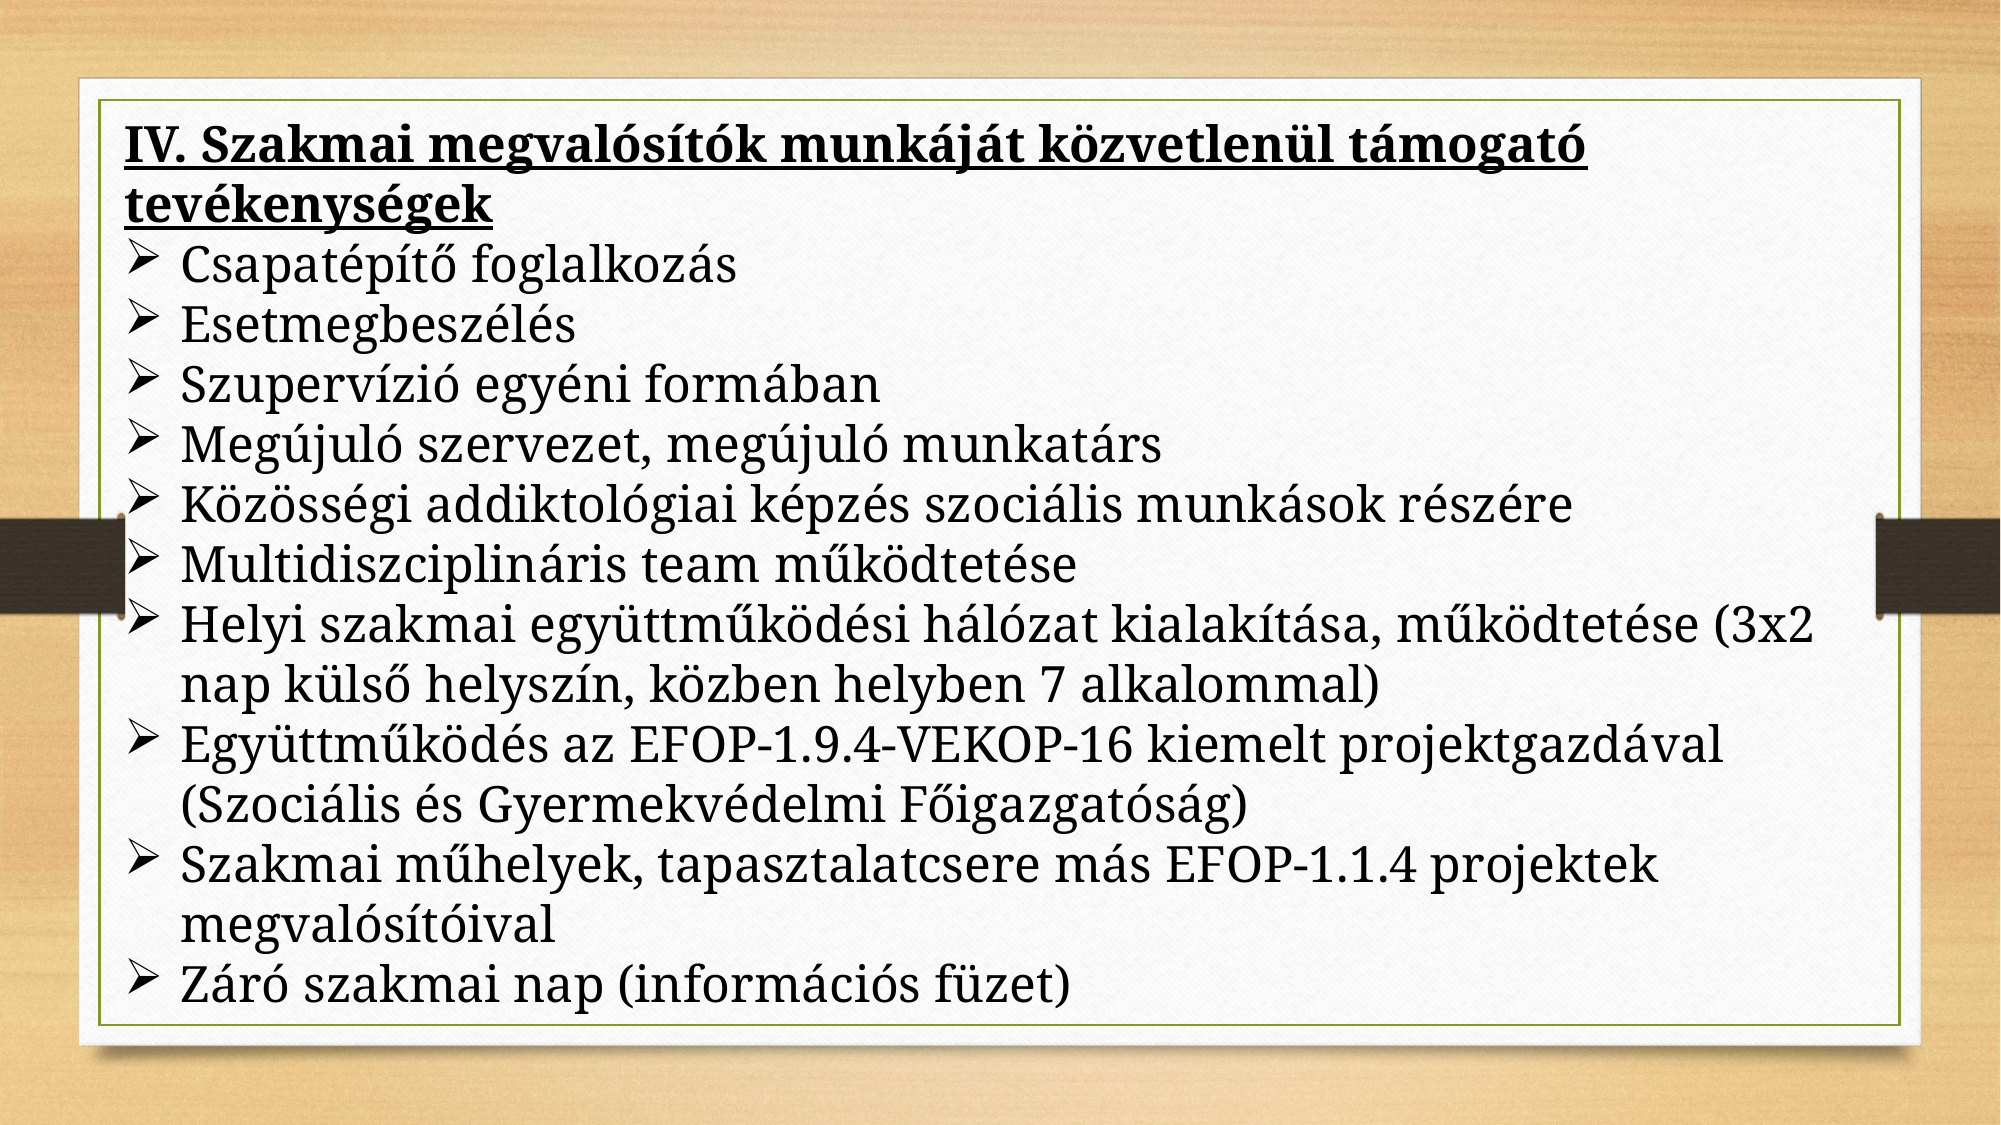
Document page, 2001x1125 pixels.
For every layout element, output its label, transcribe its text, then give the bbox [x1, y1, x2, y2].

text_box IV. Szakmai megvalósítók munkáját közvetlenül támogató tevékenységek Csapatépítő foglalkozás Esetmegbeszélés Szupervízió egyéni formában Megújuló szervezet, megújuló munkatárs Közösségi addiktológiai képzés szociális munkások részére Multidiszciplináris team működtetése Helyi szakmai együttműködési hálózat kialakítása, működtetése (3x2 nap külső helyszín, közben helyben 7 alkalommal) Együttműködés az EFOP-1.9.4-VEKOP-16 kiemelt projektgazdával (Szociális és Gyermekvédelmi Főigazgatóság) Szakmai műhelyek, tapasztalatcsere más EFOP-1.1.4 projektek megvalósítóival Záró szakmai nap (információs füzet) [109, 105, 1884, 1021]
picture [0, 0, 2001, 1125]
